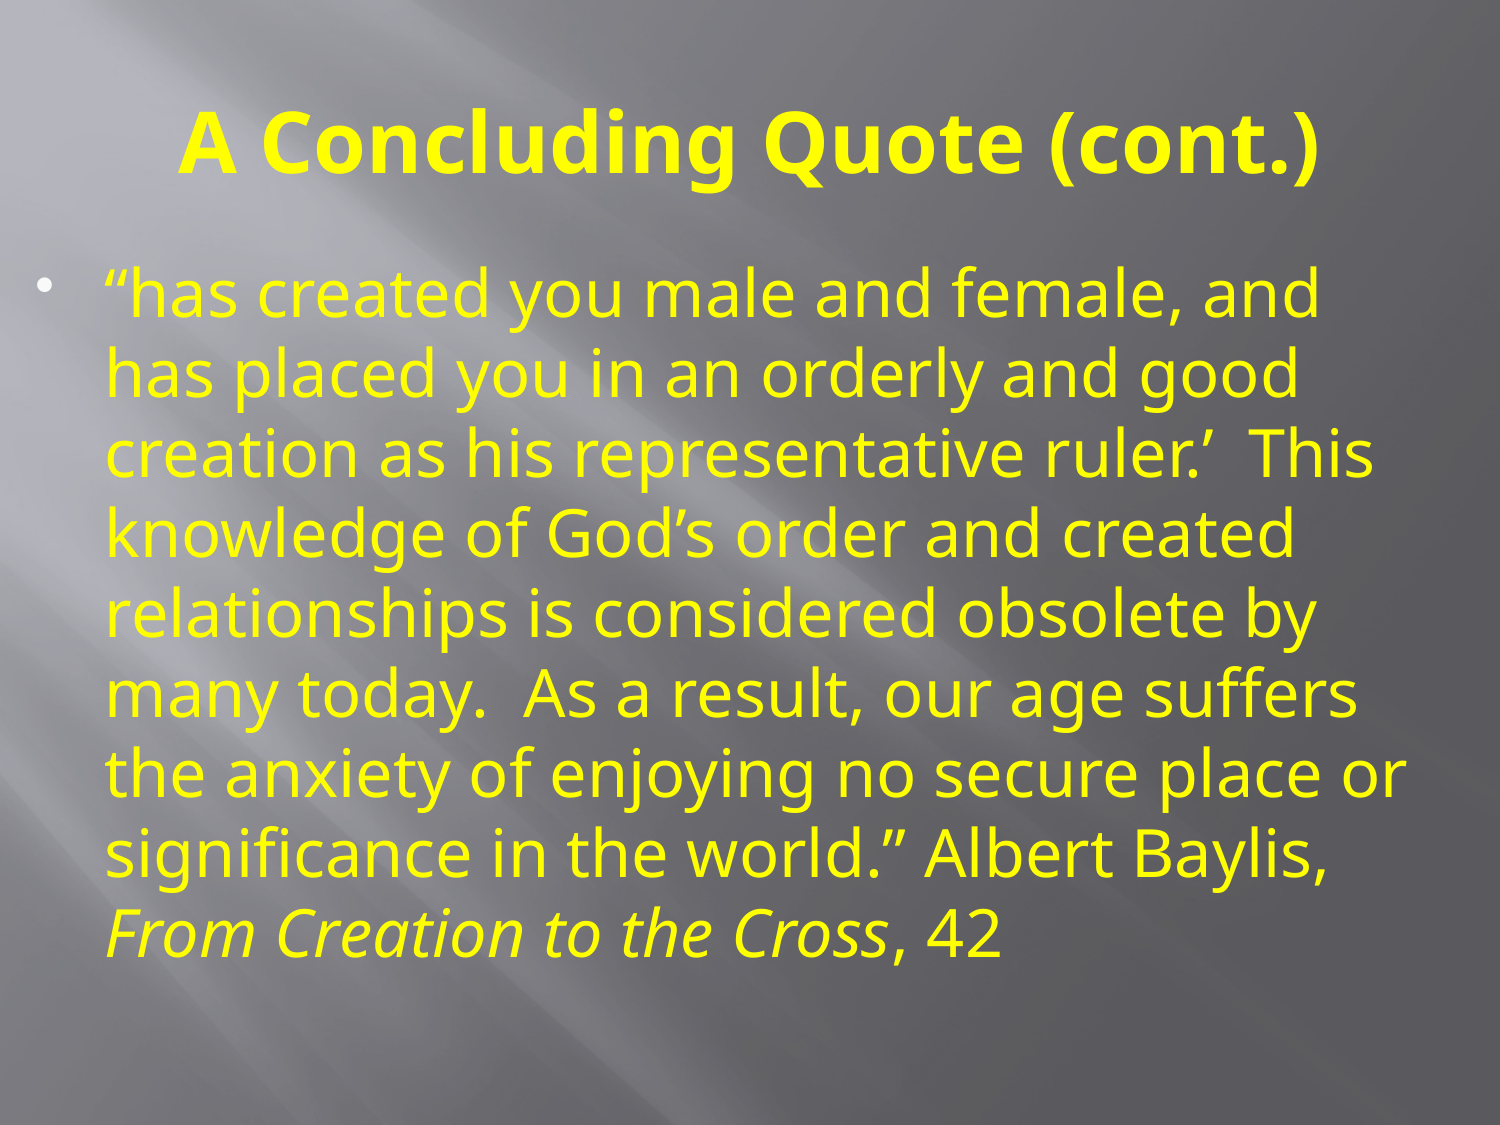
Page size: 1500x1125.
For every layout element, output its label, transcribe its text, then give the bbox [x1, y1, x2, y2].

title A Concluding Quote (cont.) [75, 45, 1425, 233]
list “has created you male and female, and has placed you in an orderly and good creation as his representative ruler.’ This knowledge of God’s order and created relationships is considered obsolete by many today. As a result, our age suffers the anxiety of enjoying no secure place or significance in the world.” Albert Baylis, From Creation to the Cross, 42 [0, 243, 1450, 1125]
